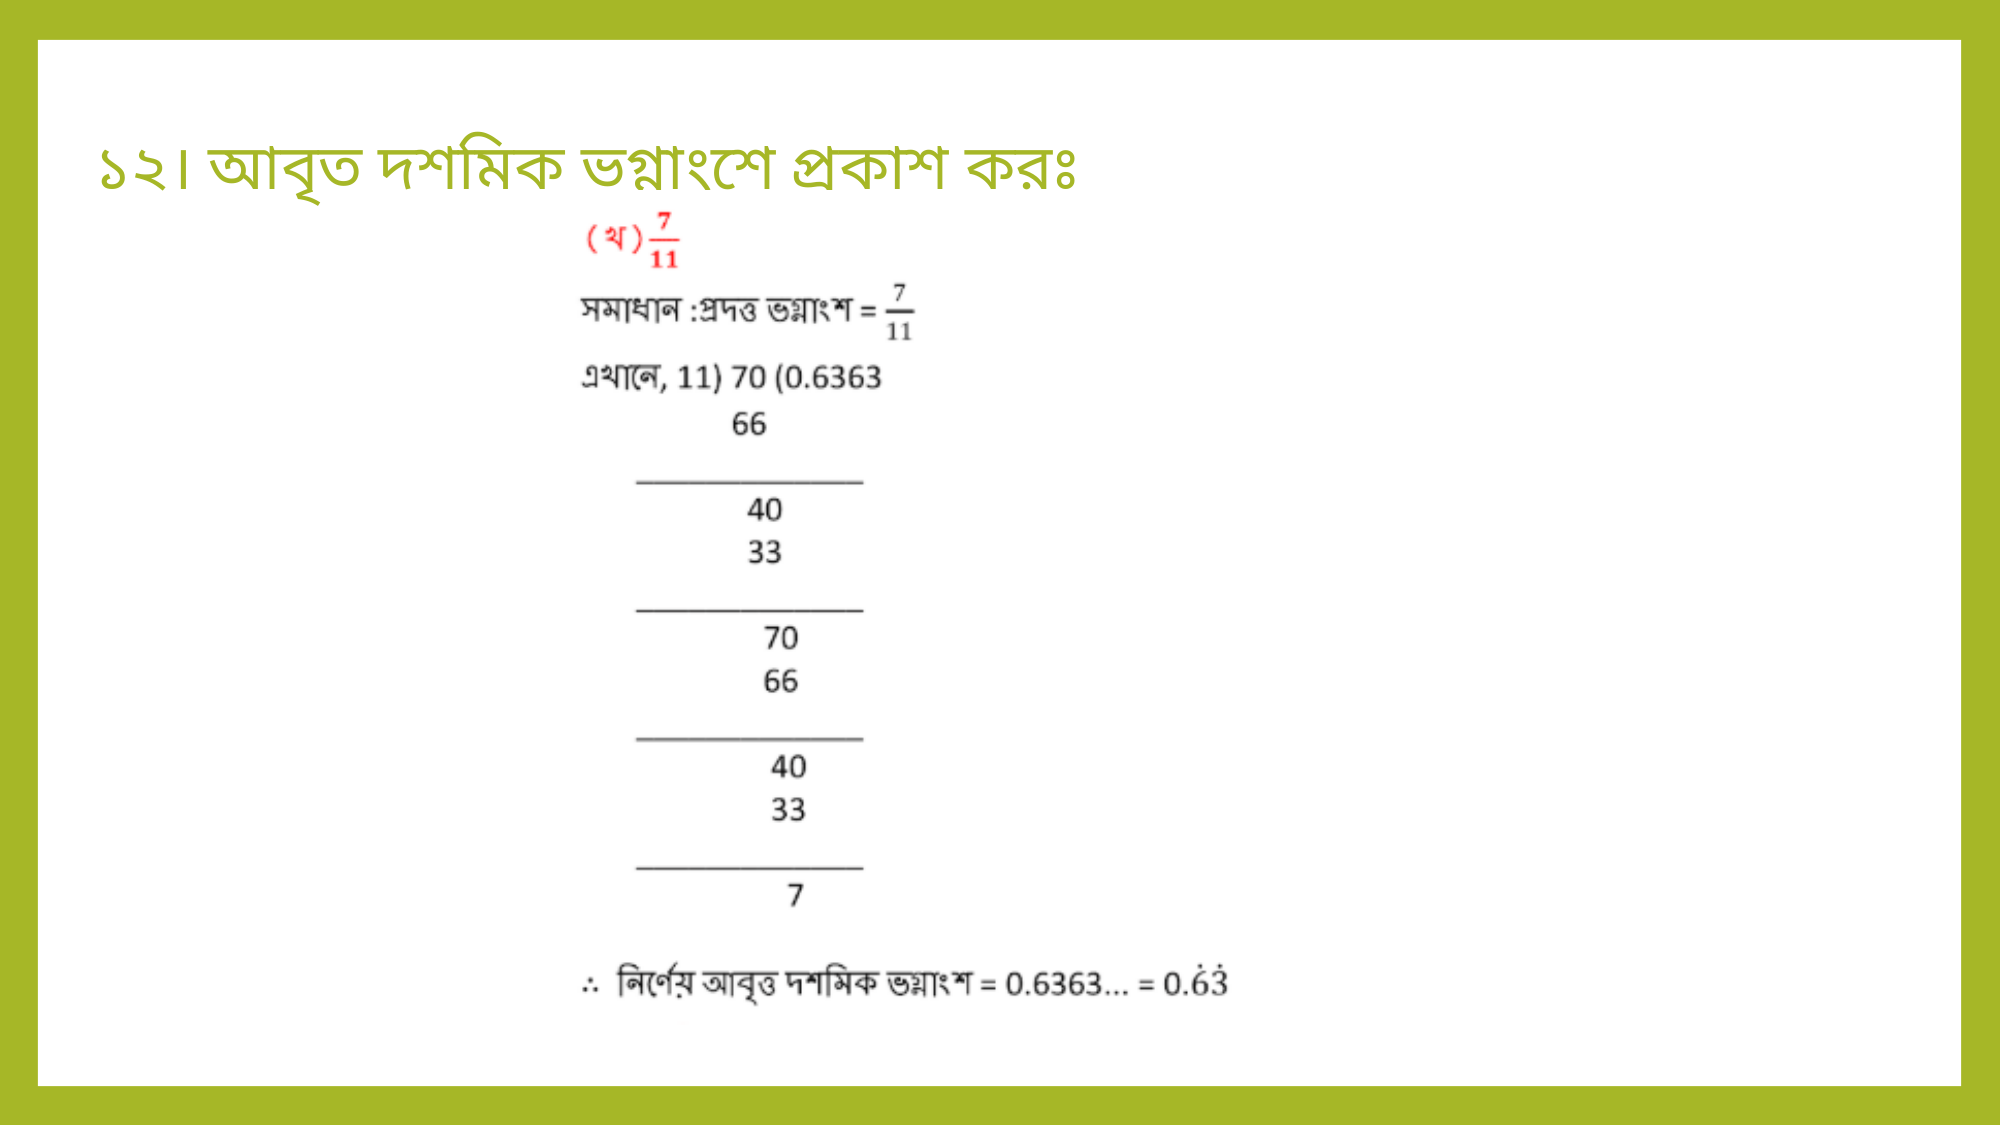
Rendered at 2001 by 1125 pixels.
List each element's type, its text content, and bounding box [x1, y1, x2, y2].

picture [513, 190, 1349, 1026]
title ১২। আবৃত দশমিক ভগ্নাংশে প্রকাশ করঃ [79, 57, 1700, 281]
